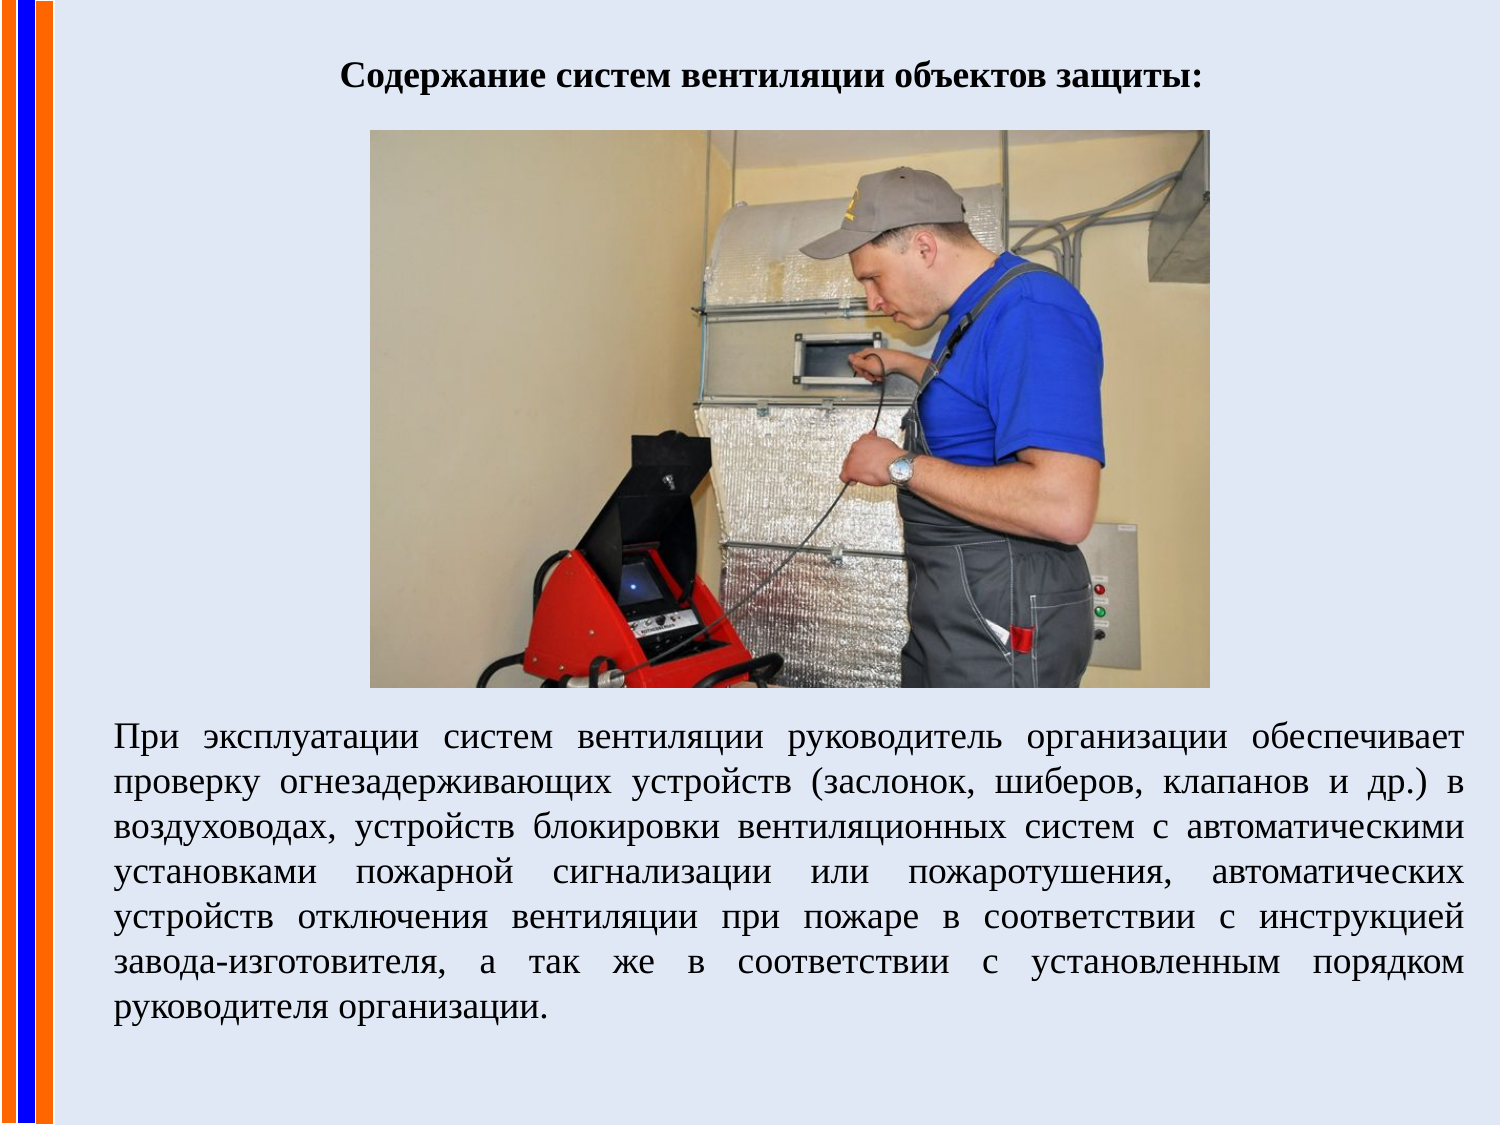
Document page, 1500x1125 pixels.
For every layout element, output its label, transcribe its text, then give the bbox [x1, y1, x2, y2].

text_box При эксплуатации систем вентиляции руководитель организации обеспечивает проверку огнезадерживающих устройств (заслонок, шиберов, клапанов и др.) в воздуховодах, устройств блокировки вентиляционных систем с автоматическими установками пожарной сигнализации или пожаротушения, автоматических устройств отключения вентиляции при пожаре в соответствии с инструкцией завода-изготовителя, а так же в соответствии с установленным порядком руководителя организации. [98, 704, 1481, 1034]
picture [370, 130, 1210, 688]
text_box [0, 0, 55, 1125]
text_box Содержание систем вентиляции объектов защиты: [324, 42, 1255, 103]
